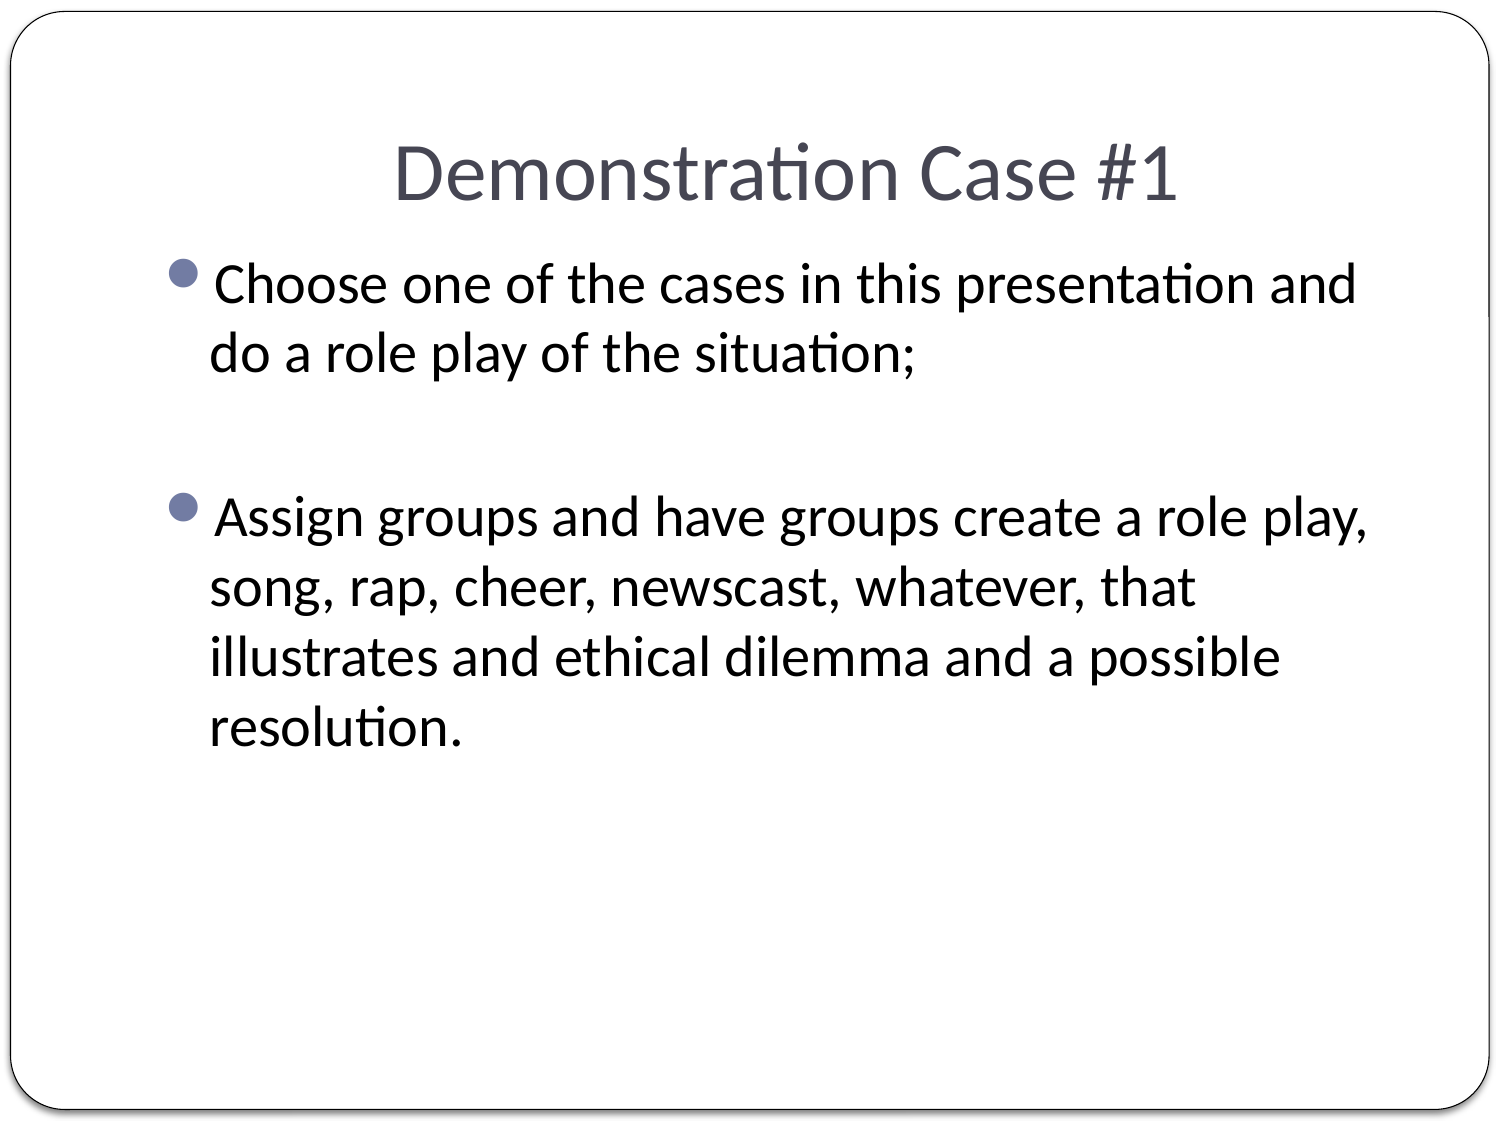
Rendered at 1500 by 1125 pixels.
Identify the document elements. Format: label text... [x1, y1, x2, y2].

title Demonstration Case #1 [150, 45, 1425, 233]
list Choose one of the cases in this presentation and do a role play of the situation; Assign groups and have groups create a role play, song, rap, cheer, newscast, whatever, that illustrates and ethical dilemma and a possible resolution. [150, 237, 1425, 988]
